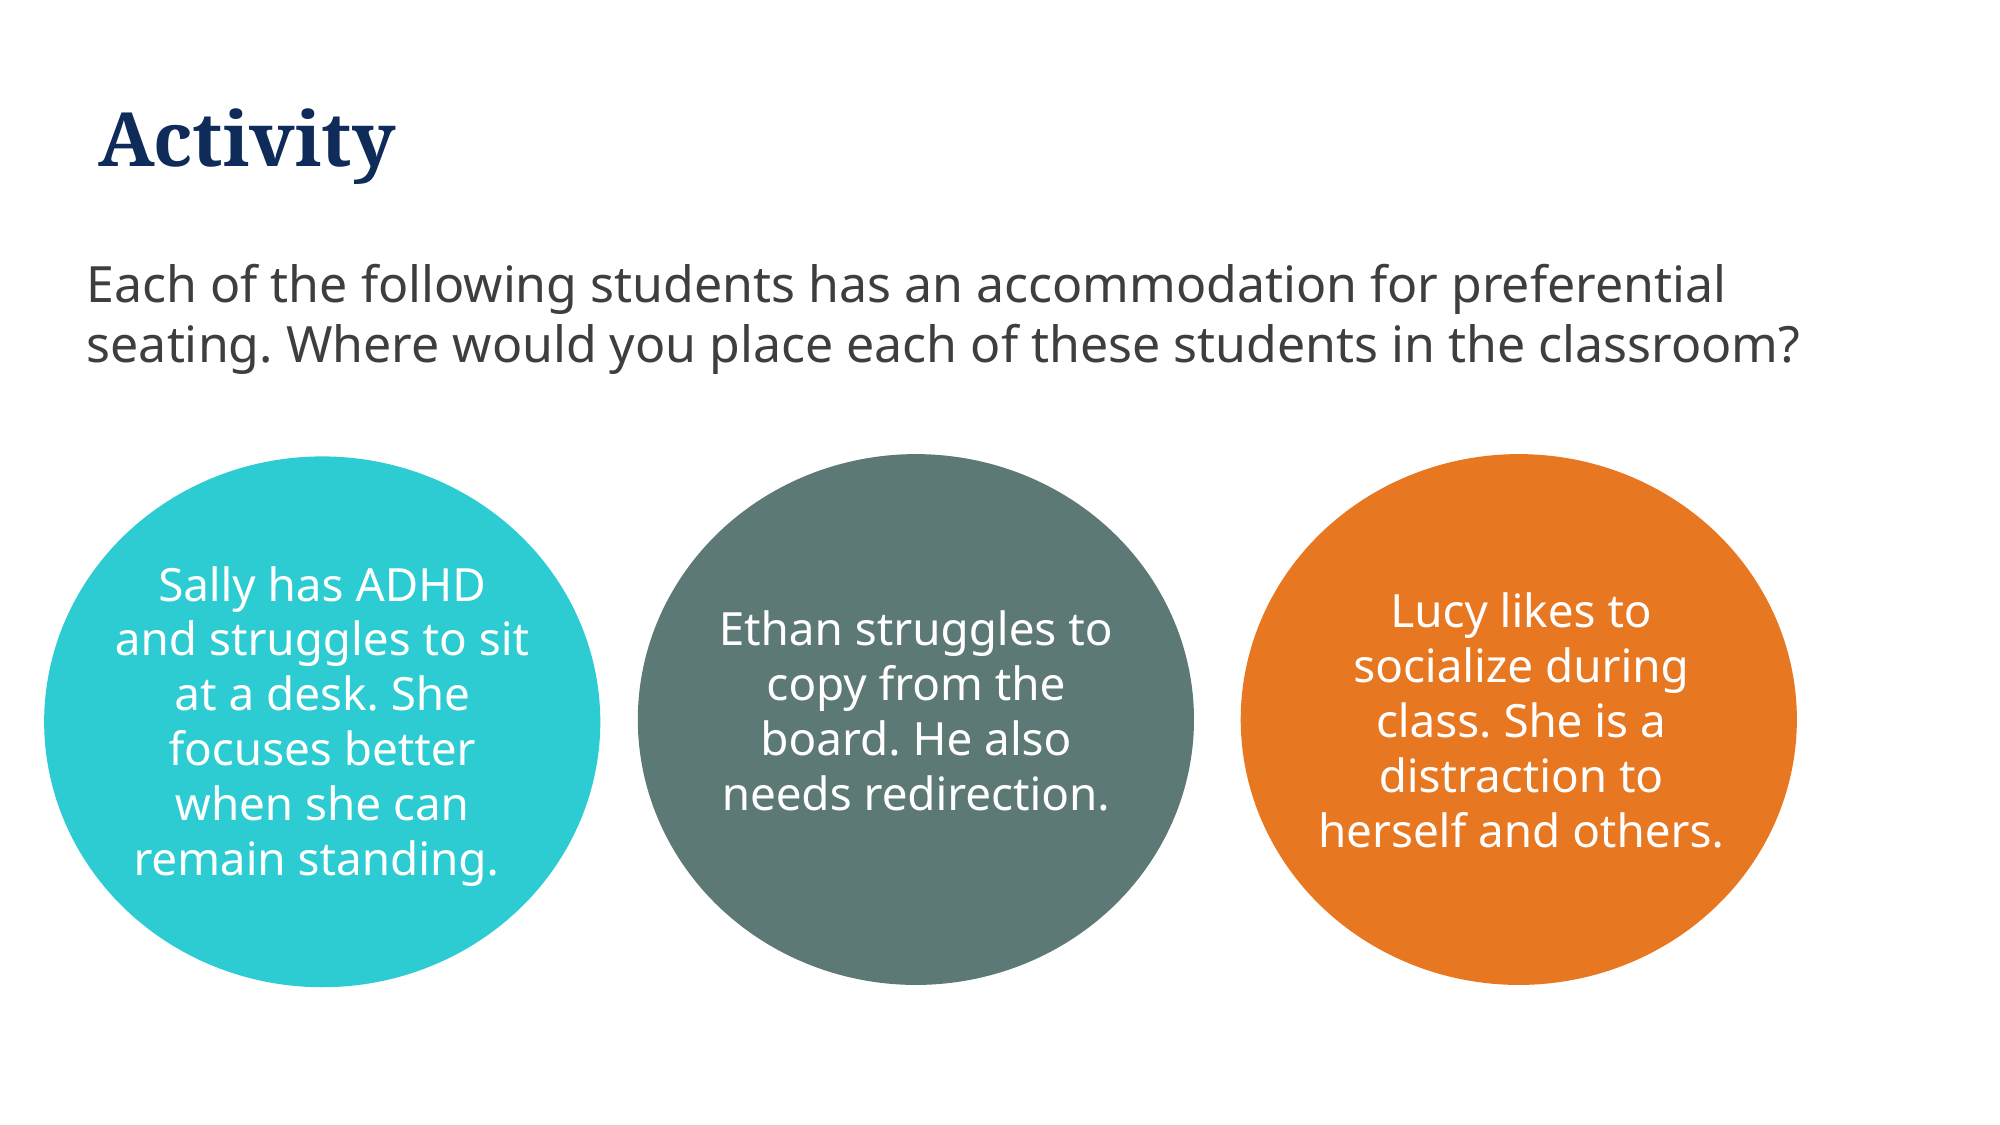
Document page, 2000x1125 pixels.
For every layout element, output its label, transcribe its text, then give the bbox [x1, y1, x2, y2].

text_box [637, 454, 1195, 985]
text_box Lucy likes to socialize during class. She is a distraction to herself and others. [1296, 573, 1747, 864]
title Activity [83, 37, 1900, 236]
text_box [1240, 454, 1797, 985]
text_box [113, 456, 532, 547]
text_box Each of the following students has an accommodation for preferential seating. Where would you place each of these students in the classroom? [71, 244, 1889, 380]
text_box Sally has ADHD and struggles to sit at a desk. She focuses better when she can remain standing. [97, 547, 548, 893]
text_box [109, 893, 535, 988]
text_box [548, 566, 601, 877]
text_box [44, 566, 97, 878]
text_box Ethan struggles to copy from the board. He also needs redirection. [690, 592, 1141, 828]
